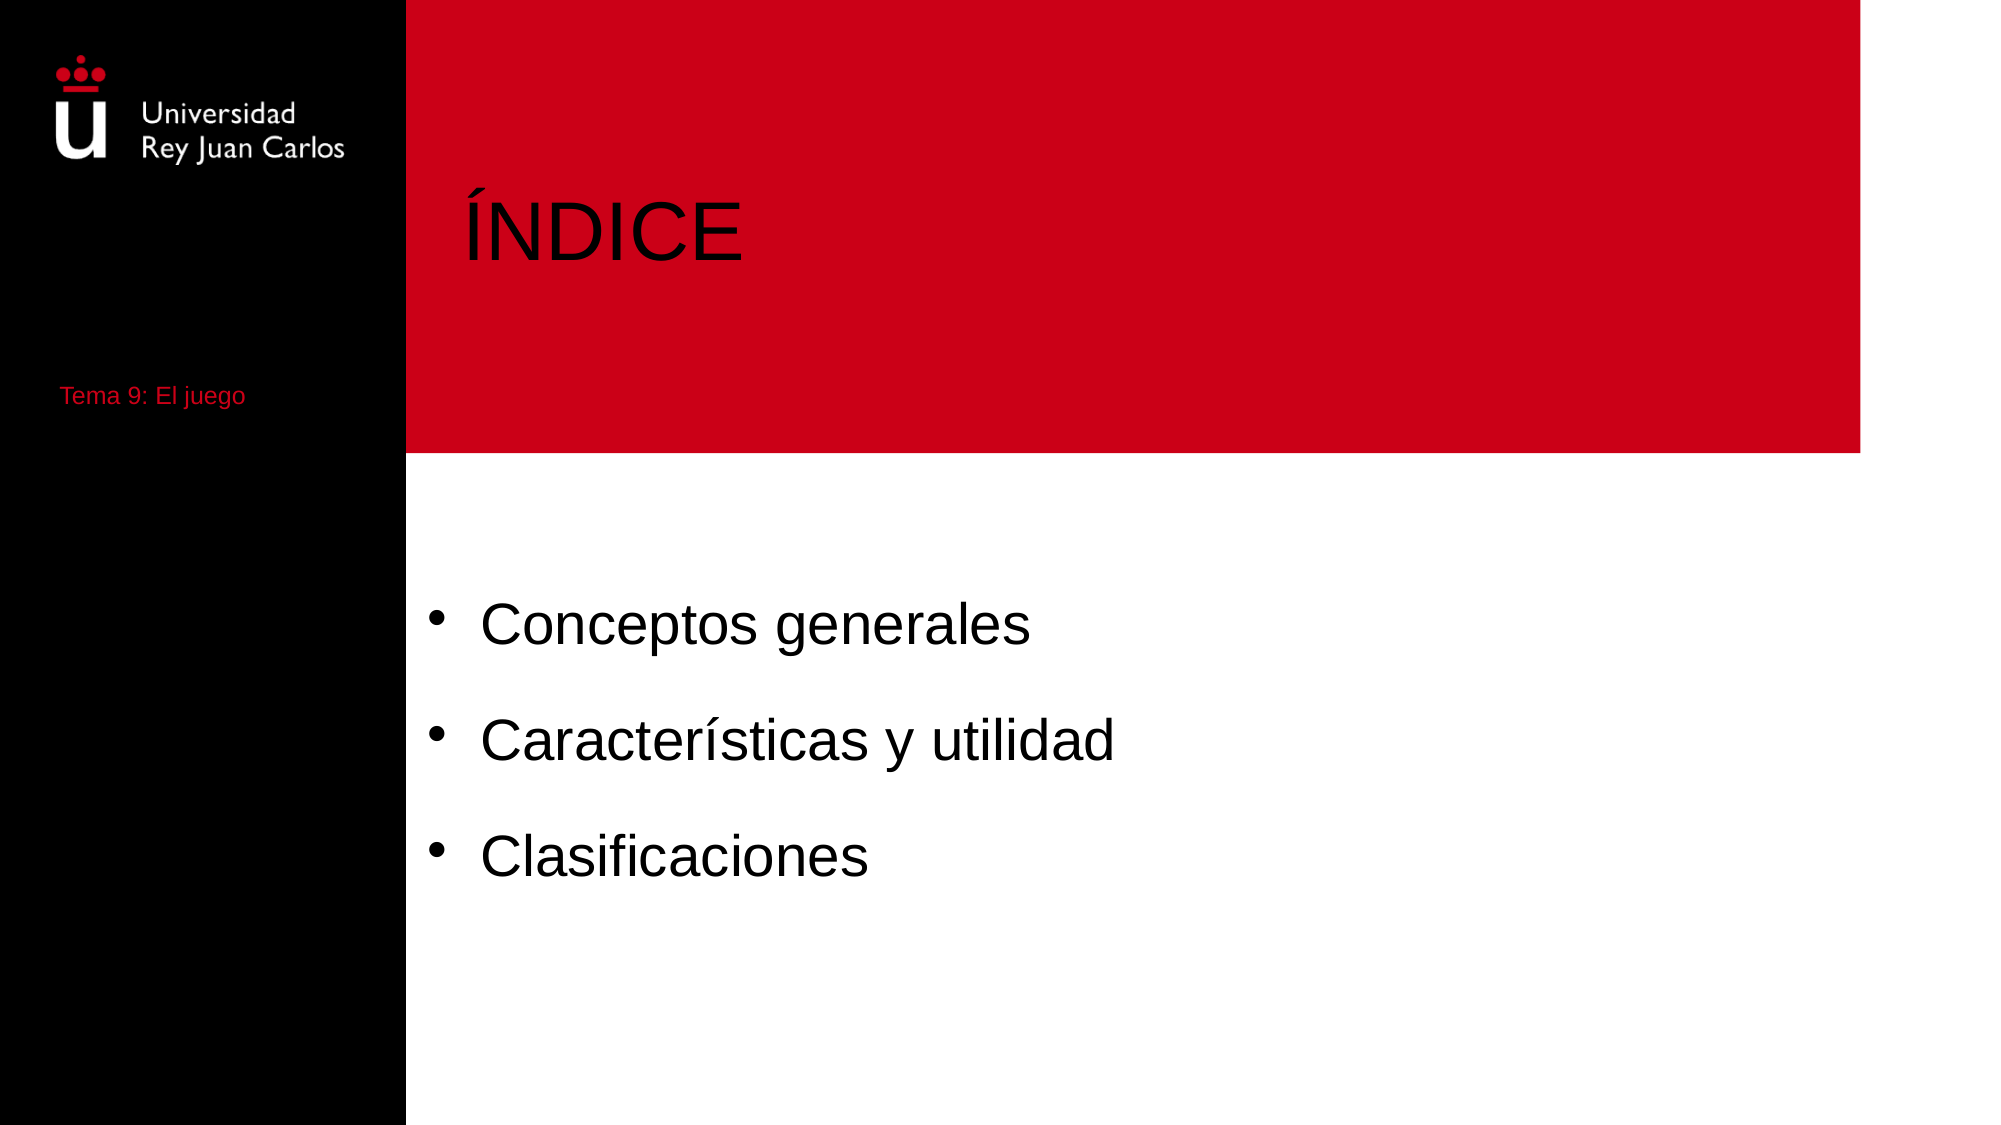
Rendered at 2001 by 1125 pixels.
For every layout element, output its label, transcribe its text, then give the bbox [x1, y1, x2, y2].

picture [55, 55, 345, 165]
list Conceptos generales Características y utilidad Clasificaciones [409, 558, 1866, 889]
title ÍNDICE [462, 90, 1227, 278]
list Tema 9: El juego [56, 350, 334, 410]
